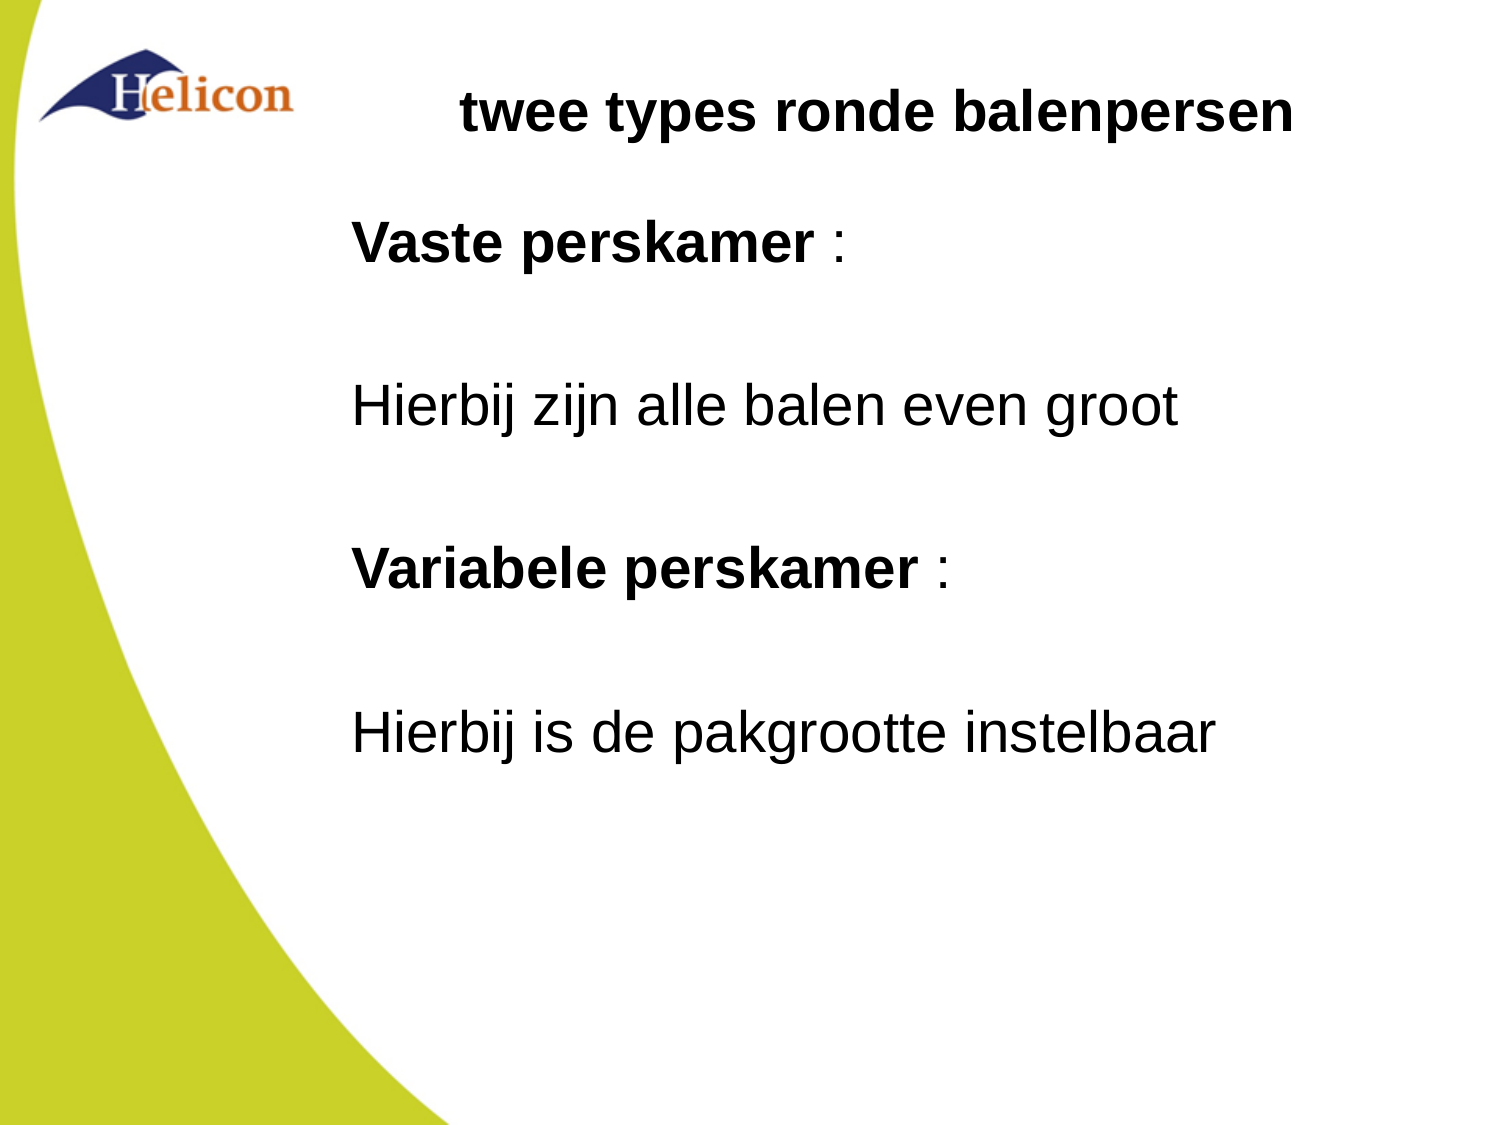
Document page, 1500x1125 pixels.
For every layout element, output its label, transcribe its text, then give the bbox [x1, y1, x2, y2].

picture [0, 0, 1500, 1125]
title twee types ronde balenpersen [324, 54, 1415, 161]
list Vaste perskamer : Hierbij zijn alle balen even groot Variabele perskamer : Hierbij is de pakgrootte instelbaar [336, 196, 1425, 1005]
